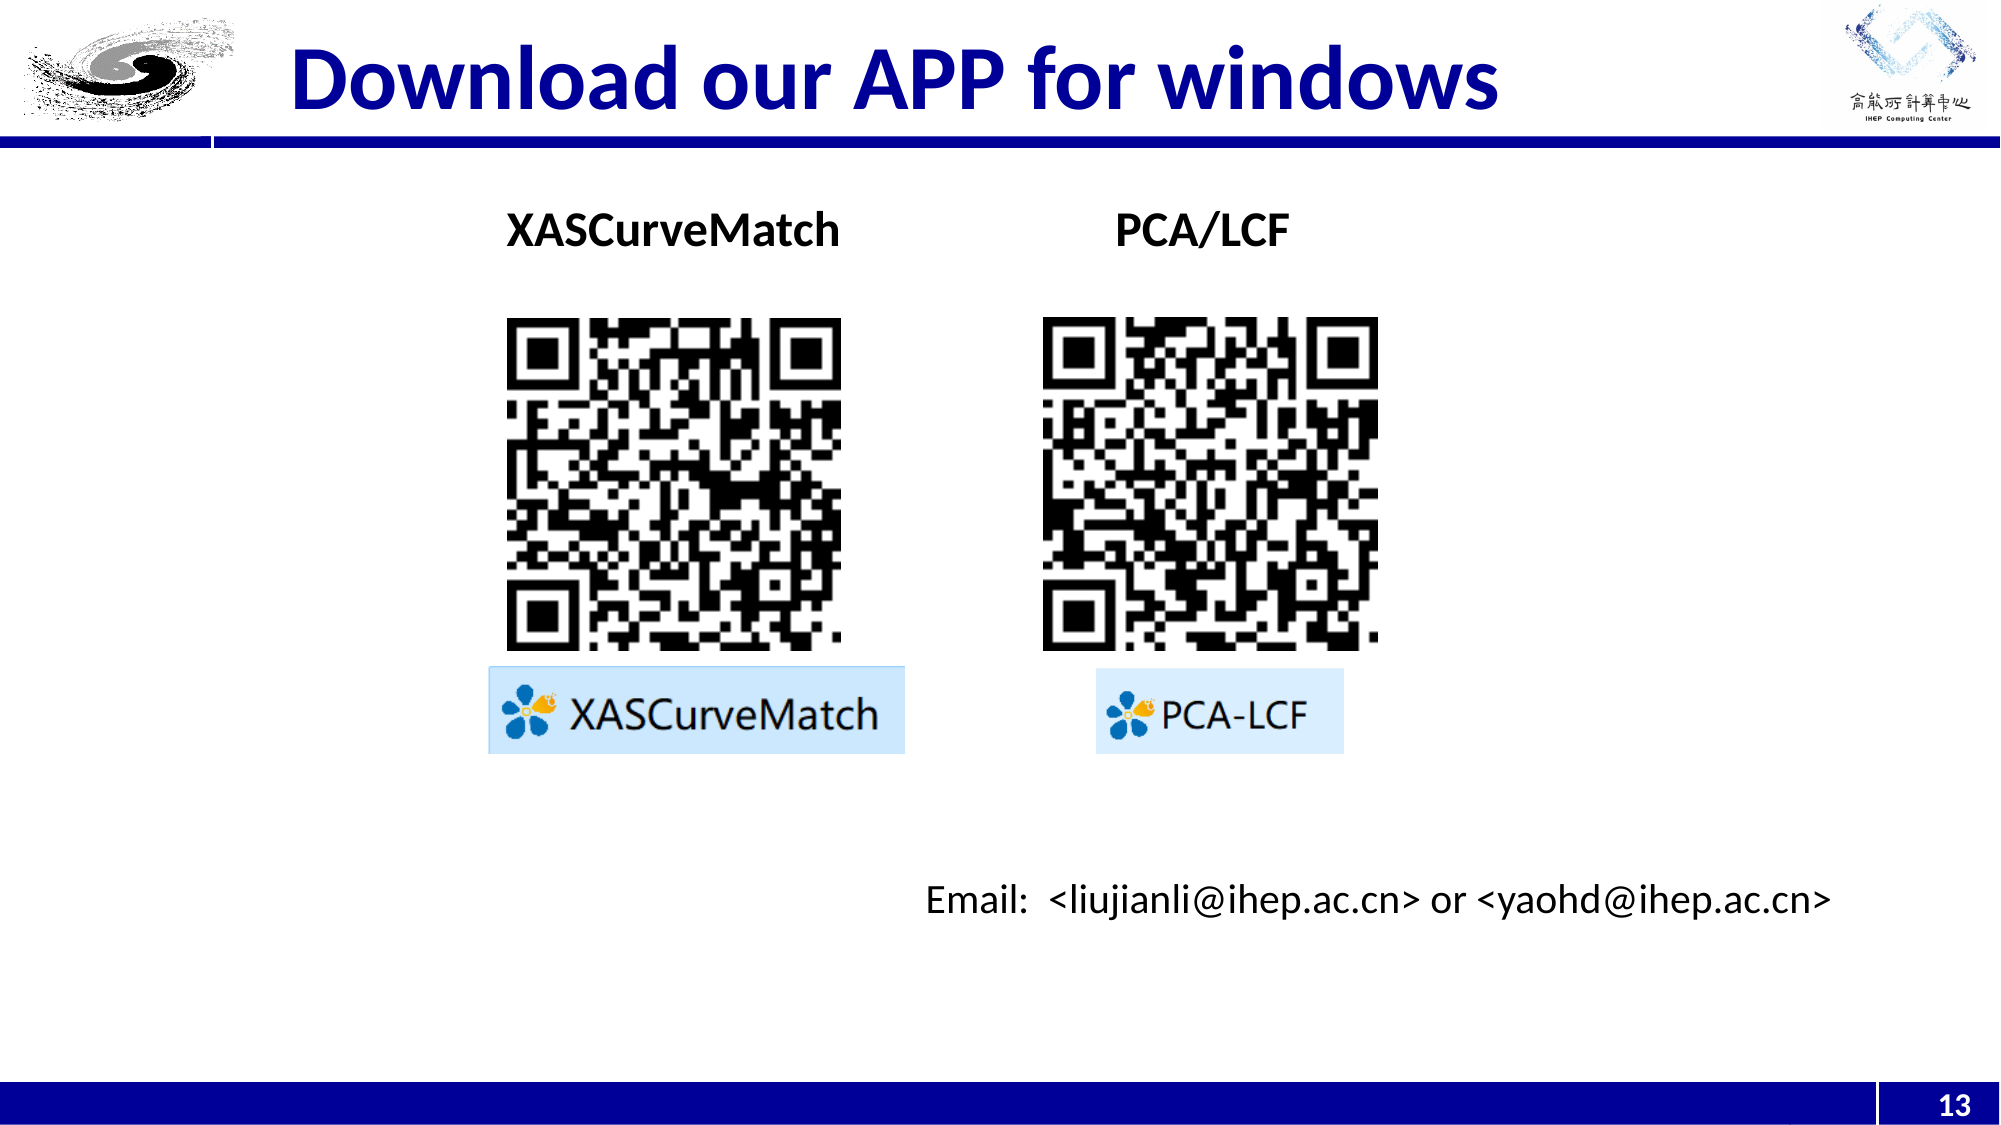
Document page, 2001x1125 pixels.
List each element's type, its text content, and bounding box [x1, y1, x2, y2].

text_box PCA/LCF [941, 189, 1465, 265]
picture [1043, 317, 1378, 652]
picture [24, 17, 234, 122]
picture [1822, 0, 1989, 130]
picture [1096, 666, 1344, 755]
picture [486, 666, 905, 755]
text_box XASCurveMatch [415, 189, 933, 265]
picture [507, 317, 841, 652]
text_box Download our APP for windows [276, 10, 1751, 136]
text_box Email: <liujianli@ihep.ac.cn> or <yaohd@ihep.ac.cn> [910, 864, 1899, 930]
